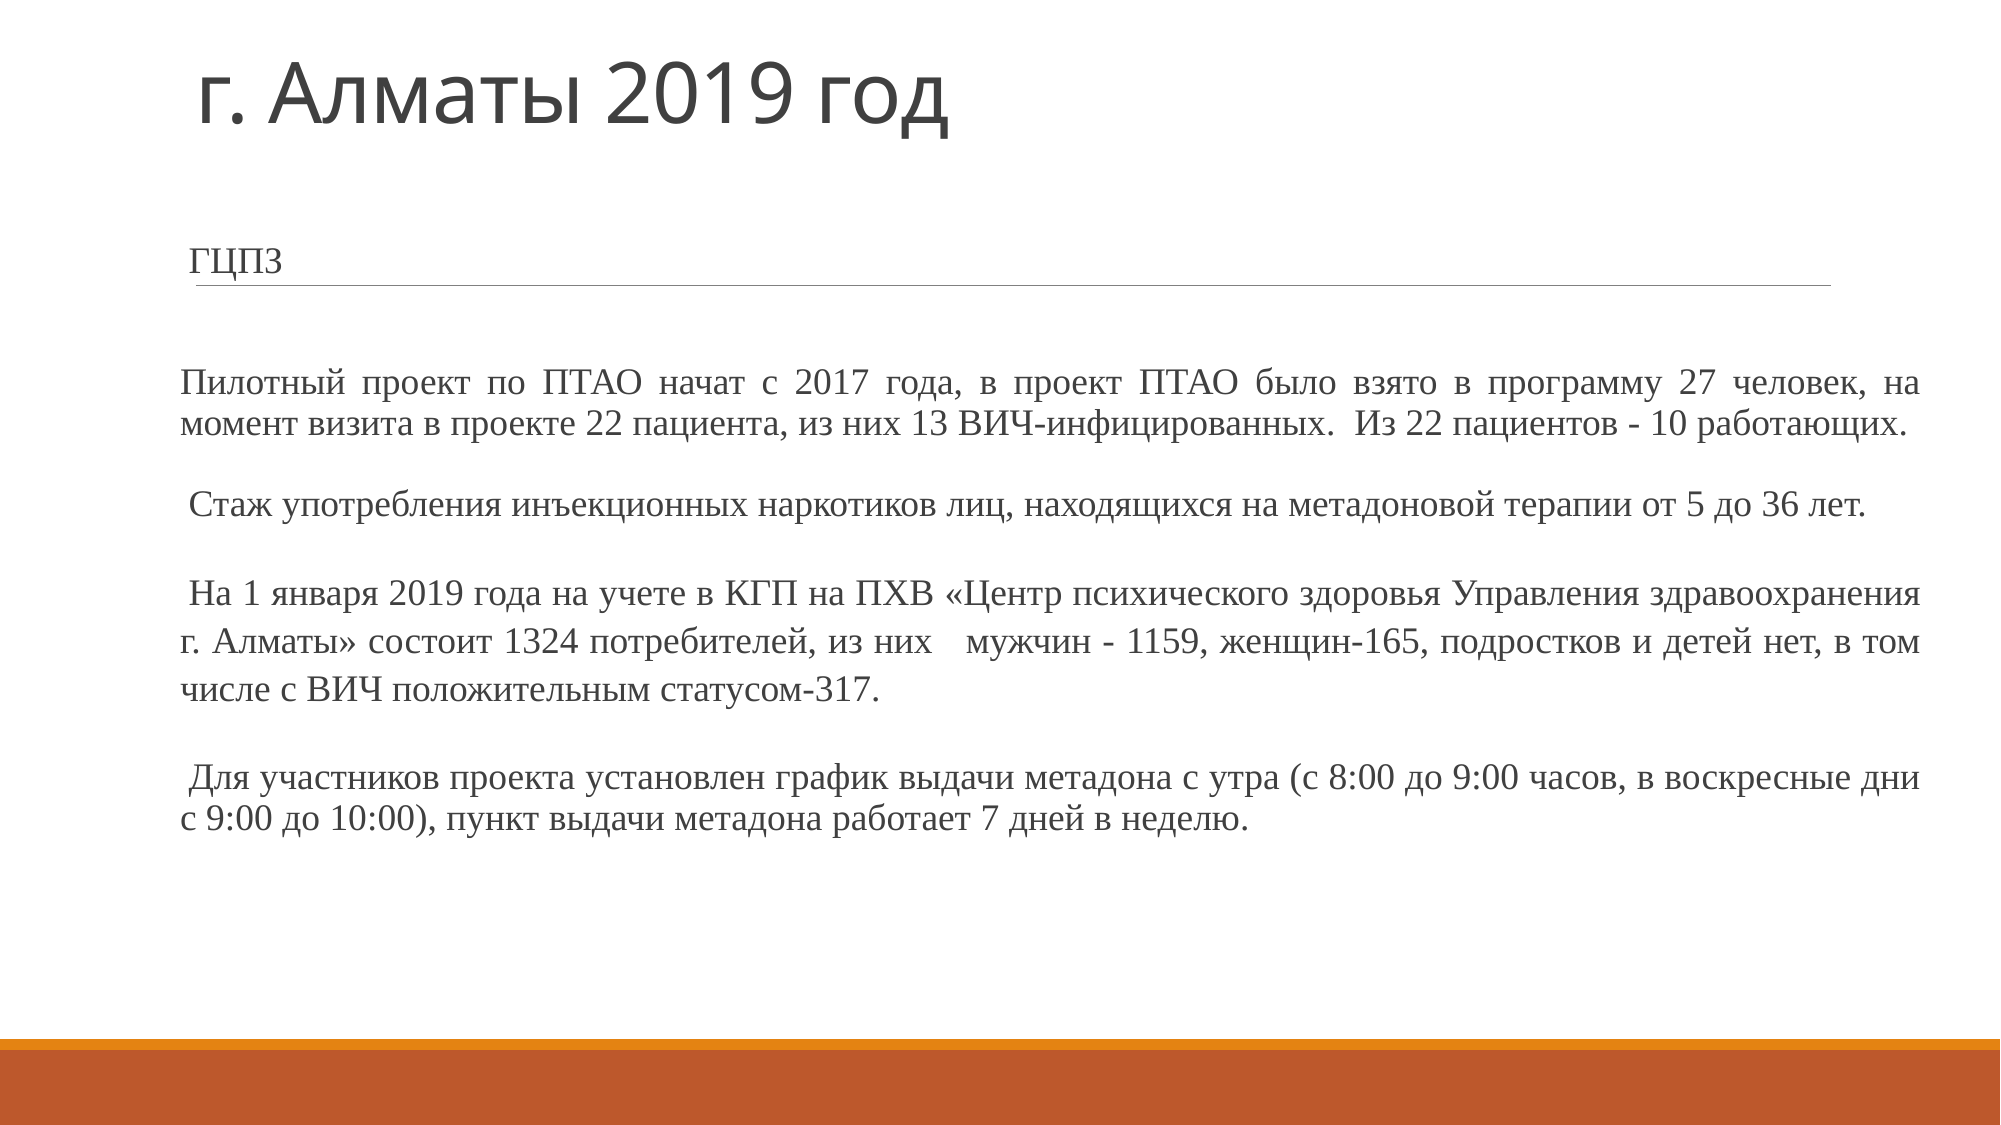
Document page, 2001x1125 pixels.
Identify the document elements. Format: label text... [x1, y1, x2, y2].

list ГЦПЗ Пилотный проект по ПТАО начат с 2017 года, в проект ПТАО было взято в программу 27 человек, на момент визита в проекте 22 пациента, из них 13 ВИЧ-инфицированных. Из 22 пациентов - 10 работающих. Стаж употребления инъекционных наркотиков лиц, находящихся на метадоновой терапии от 5 до 36 лет. На 1 января 2019 года на учете в КГП на ПХВ «Центр психического здоровья Управления здравоохранения г. Алматы» состоит 1324 потребителей, из них мужчин - 1159, женщин-165, подростков и детей нет, в том числе с ВИЧ положительным статусом-317. Для участников проекта установлен график выдачи метадона с утра (с 8:00 до 9:00 часов, в воскресные дни с 9:00 до 10:00), пункт выдачи метадона работает 7 дней в неделю. [180, 188, 1923, 1012]
title г. Алматы 2019 год [180, 47, 1830, 149]
